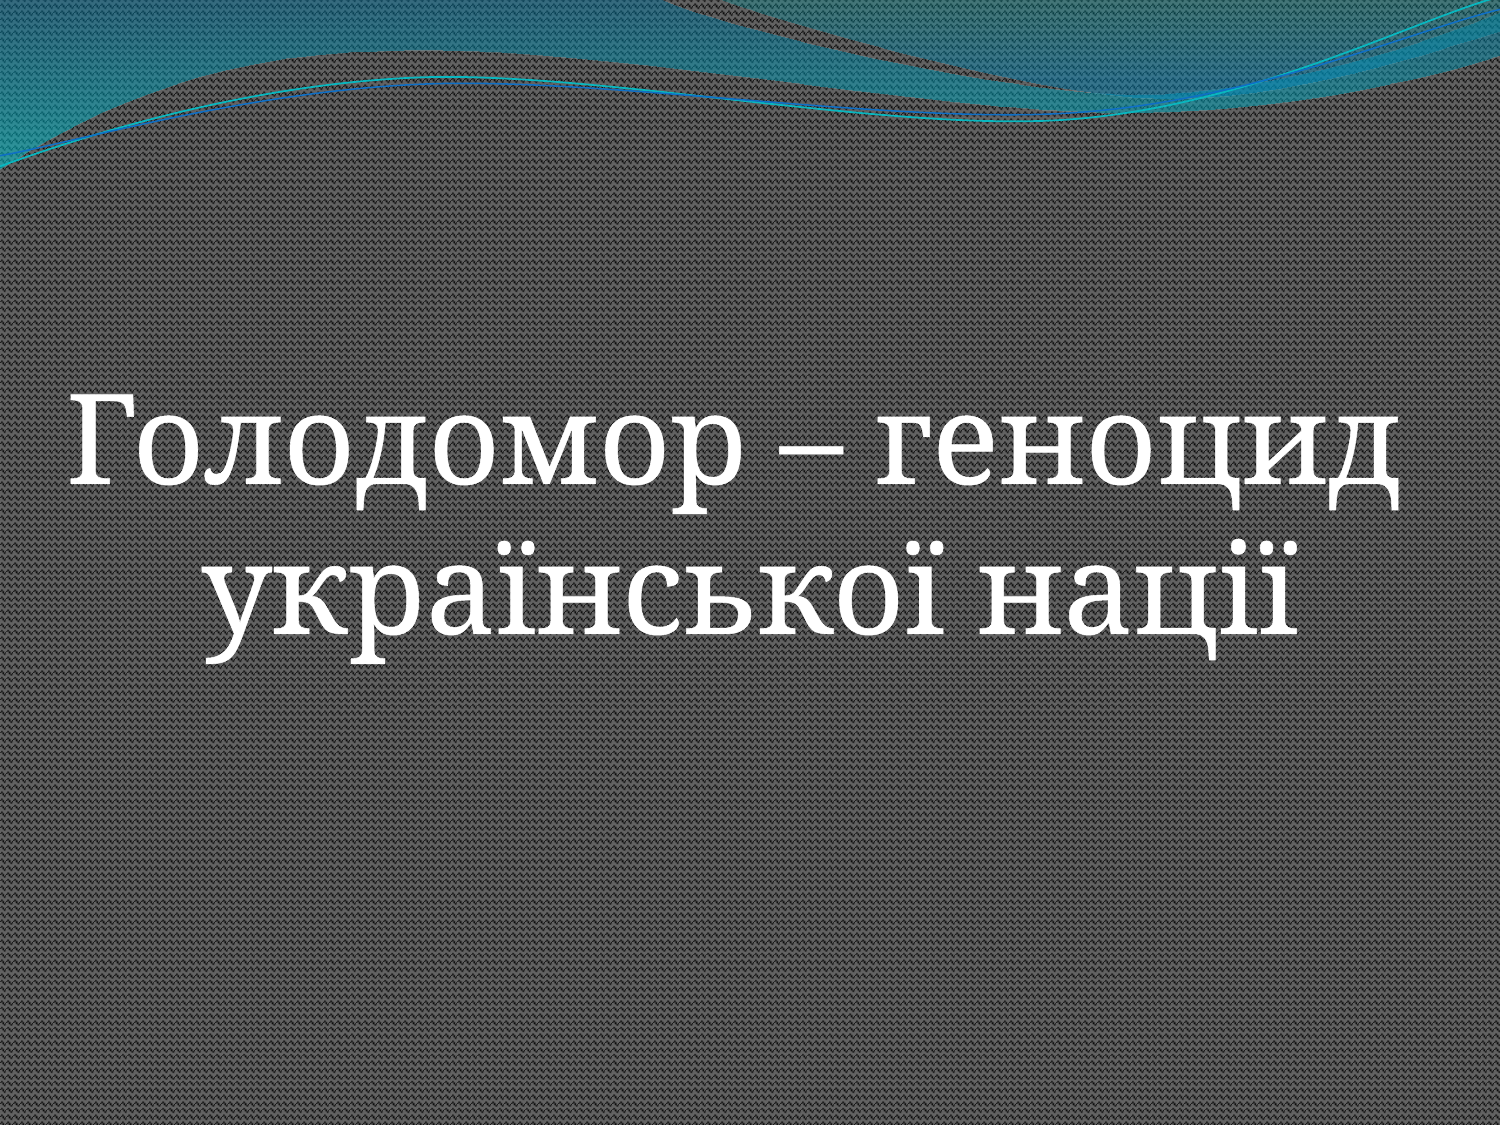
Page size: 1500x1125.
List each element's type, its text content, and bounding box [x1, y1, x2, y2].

text_box Голодомор – геноцид української нації [0, 351, 1500, 667]
